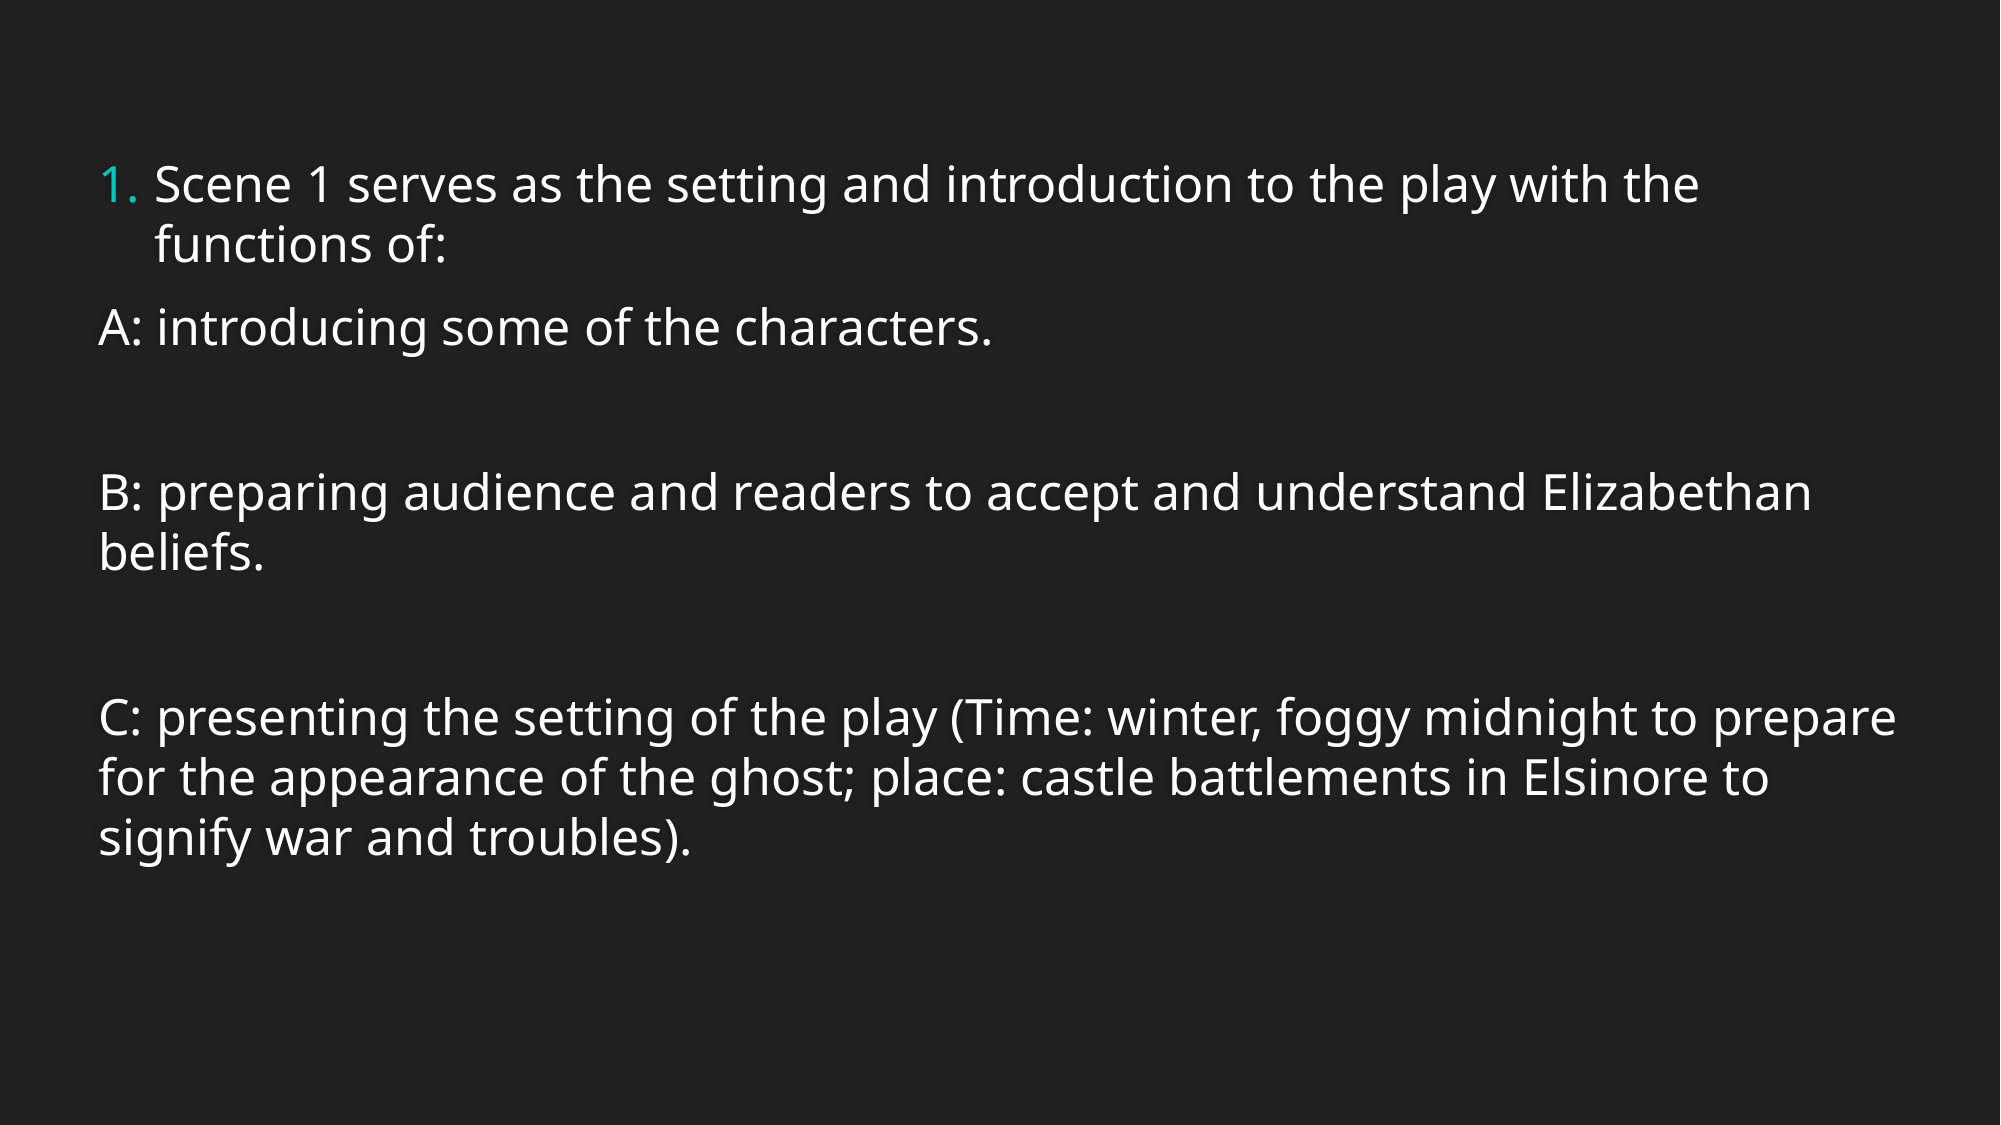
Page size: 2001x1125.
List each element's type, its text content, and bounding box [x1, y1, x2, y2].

list Scene 1 serves as the setting and introduction to the play with the functions of: A: introducing some of the characters. B: preparing audience and readers to accept and understand Elizabethan beliefs. C: presenting the setting of the play (Time: winter, foggy midnight to prepare for the appearance of the ghost; place: castle battlements in Elsinore to signify war and troubles). [83, 76, 1923, 1025]
